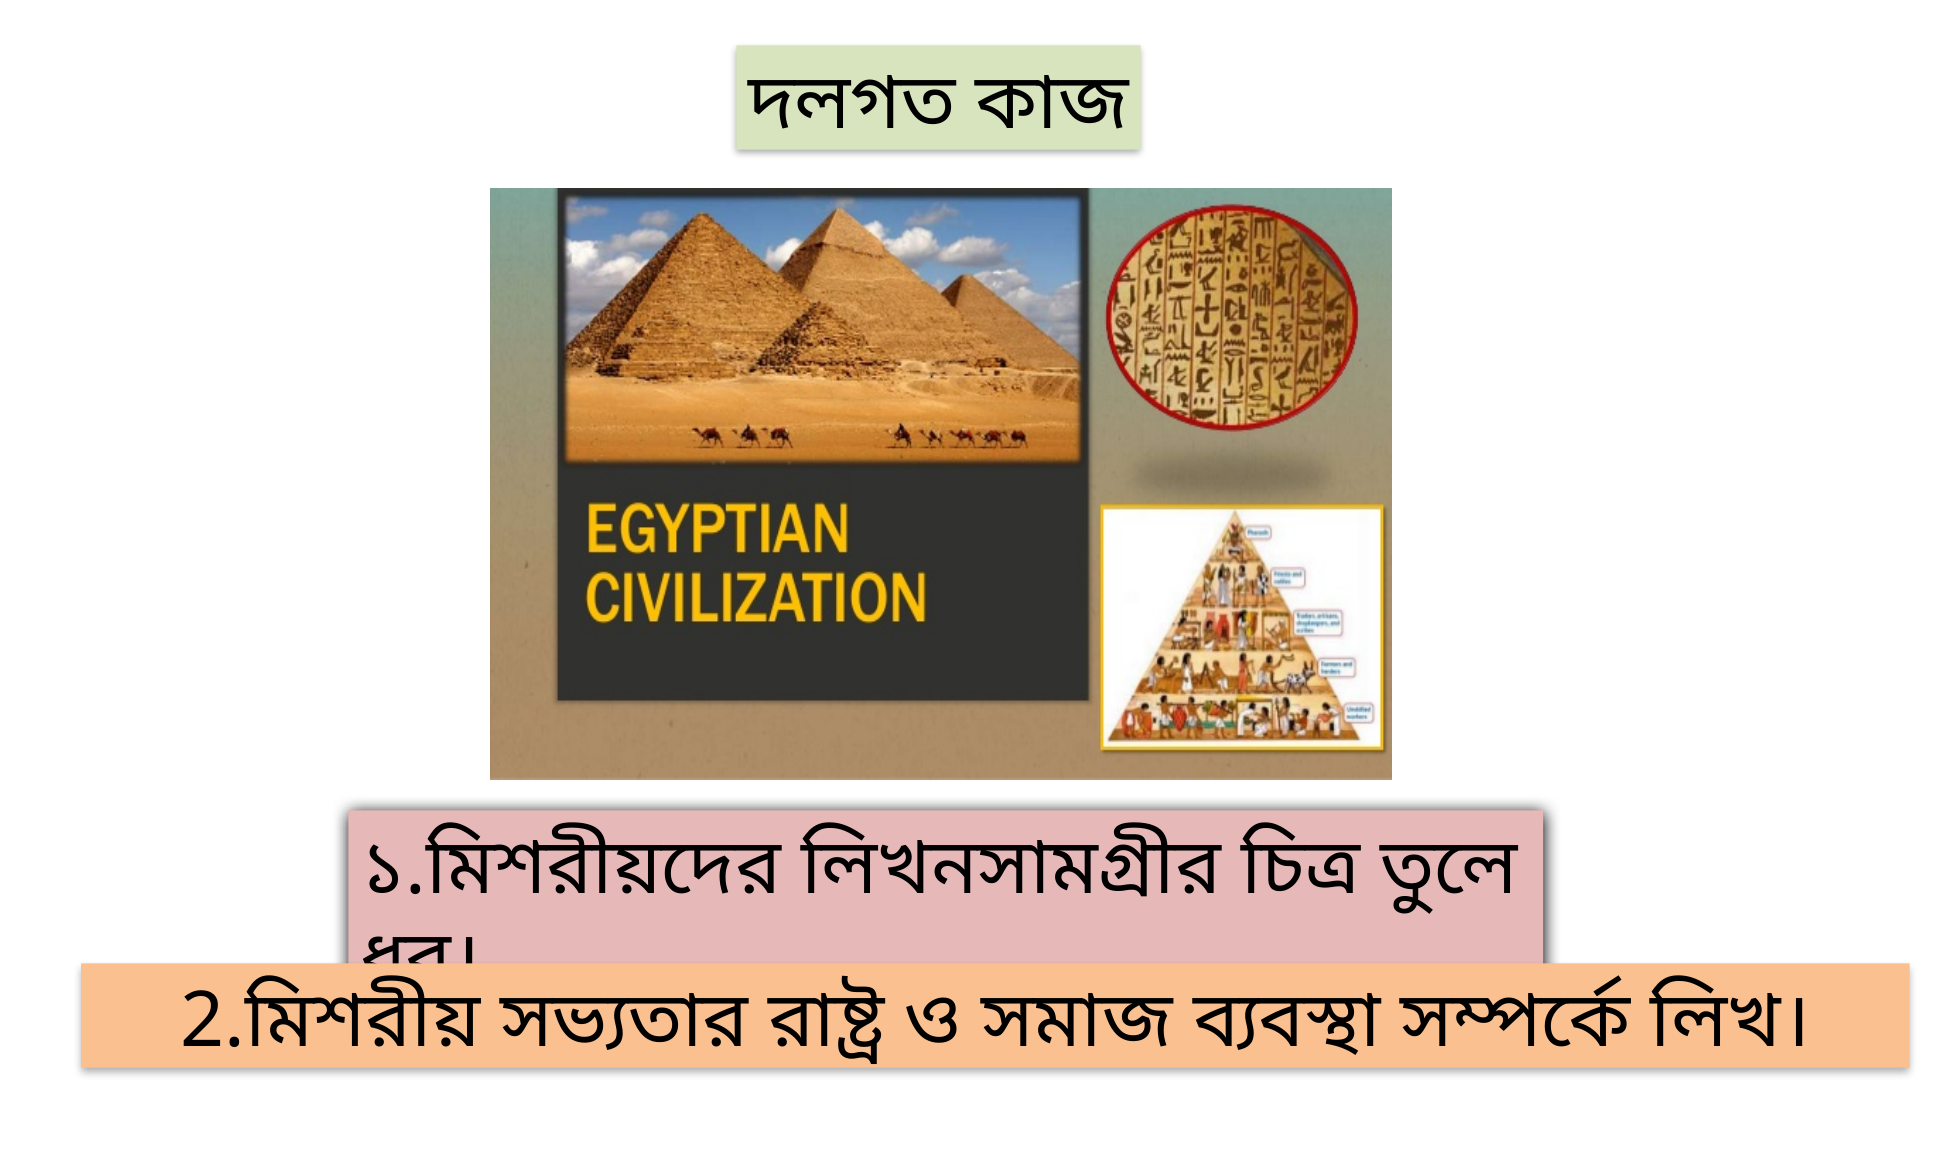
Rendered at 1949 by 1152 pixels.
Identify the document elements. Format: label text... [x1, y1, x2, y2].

picture [490, 187, 1392, 780]
text_box দলগত কাজ [736, 45, 1141, 150]
text_box 2.মিশরীয় সভ্যতার রাষ্ট্র ও সমাজ ব্যবস্থা সম্পর্কে লিখ। [81, 963, 1910, 1068]
text_box ১.মিশরীয়দের লিখনসামগ্রীর চিত্র তুলে ধর। [348, 810, 1544, 963]
